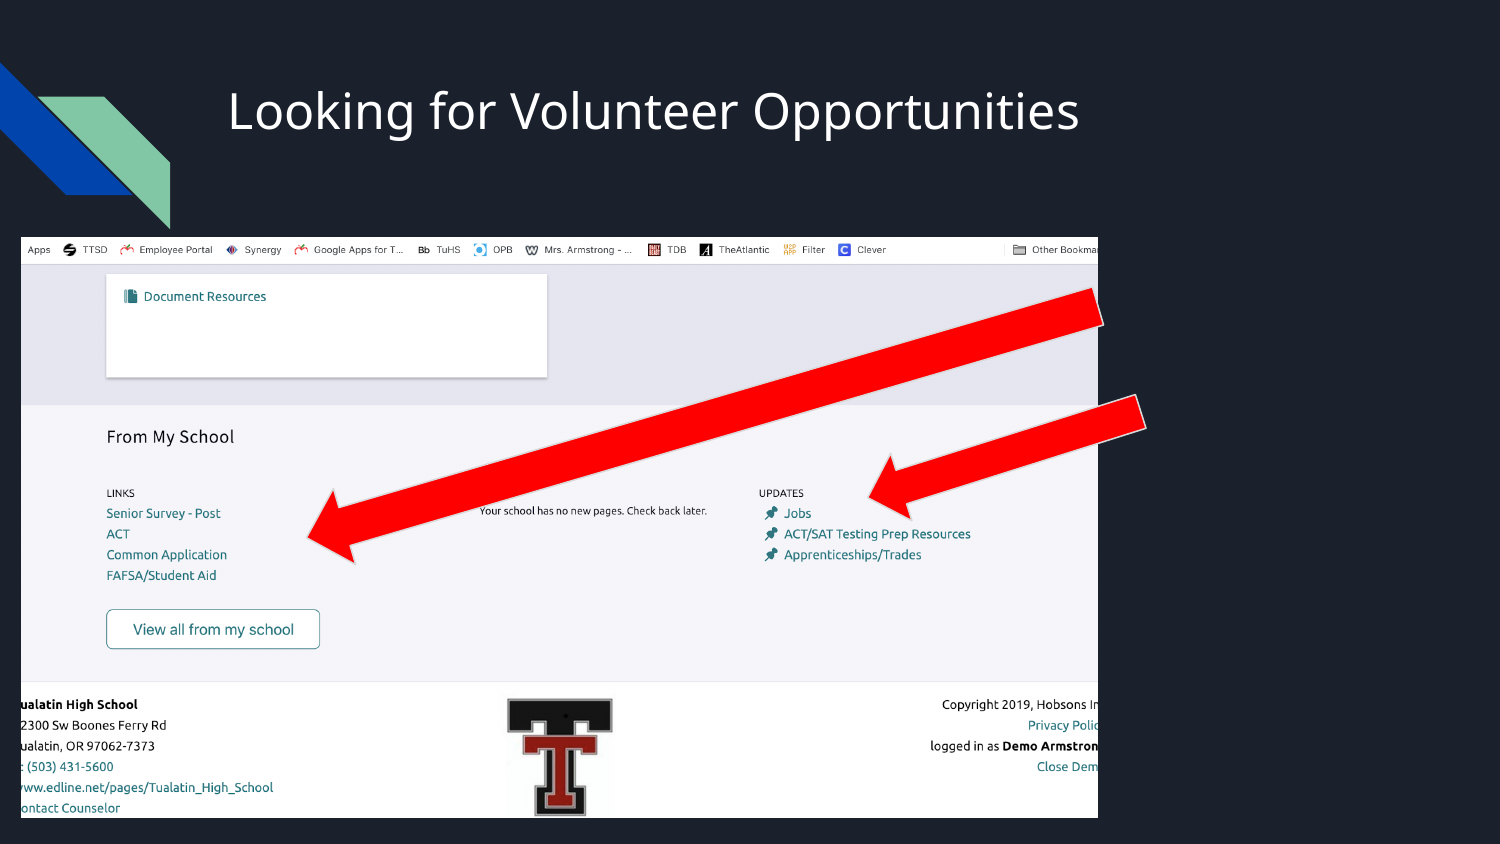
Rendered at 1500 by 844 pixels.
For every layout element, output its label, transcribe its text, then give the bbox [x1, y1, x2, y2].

title Looking for Volunteer Opportunities [212, 64, 1368, 215]
picture [21, 237, 1098, 818]
text_box [1102, 394, 1147, 443]
